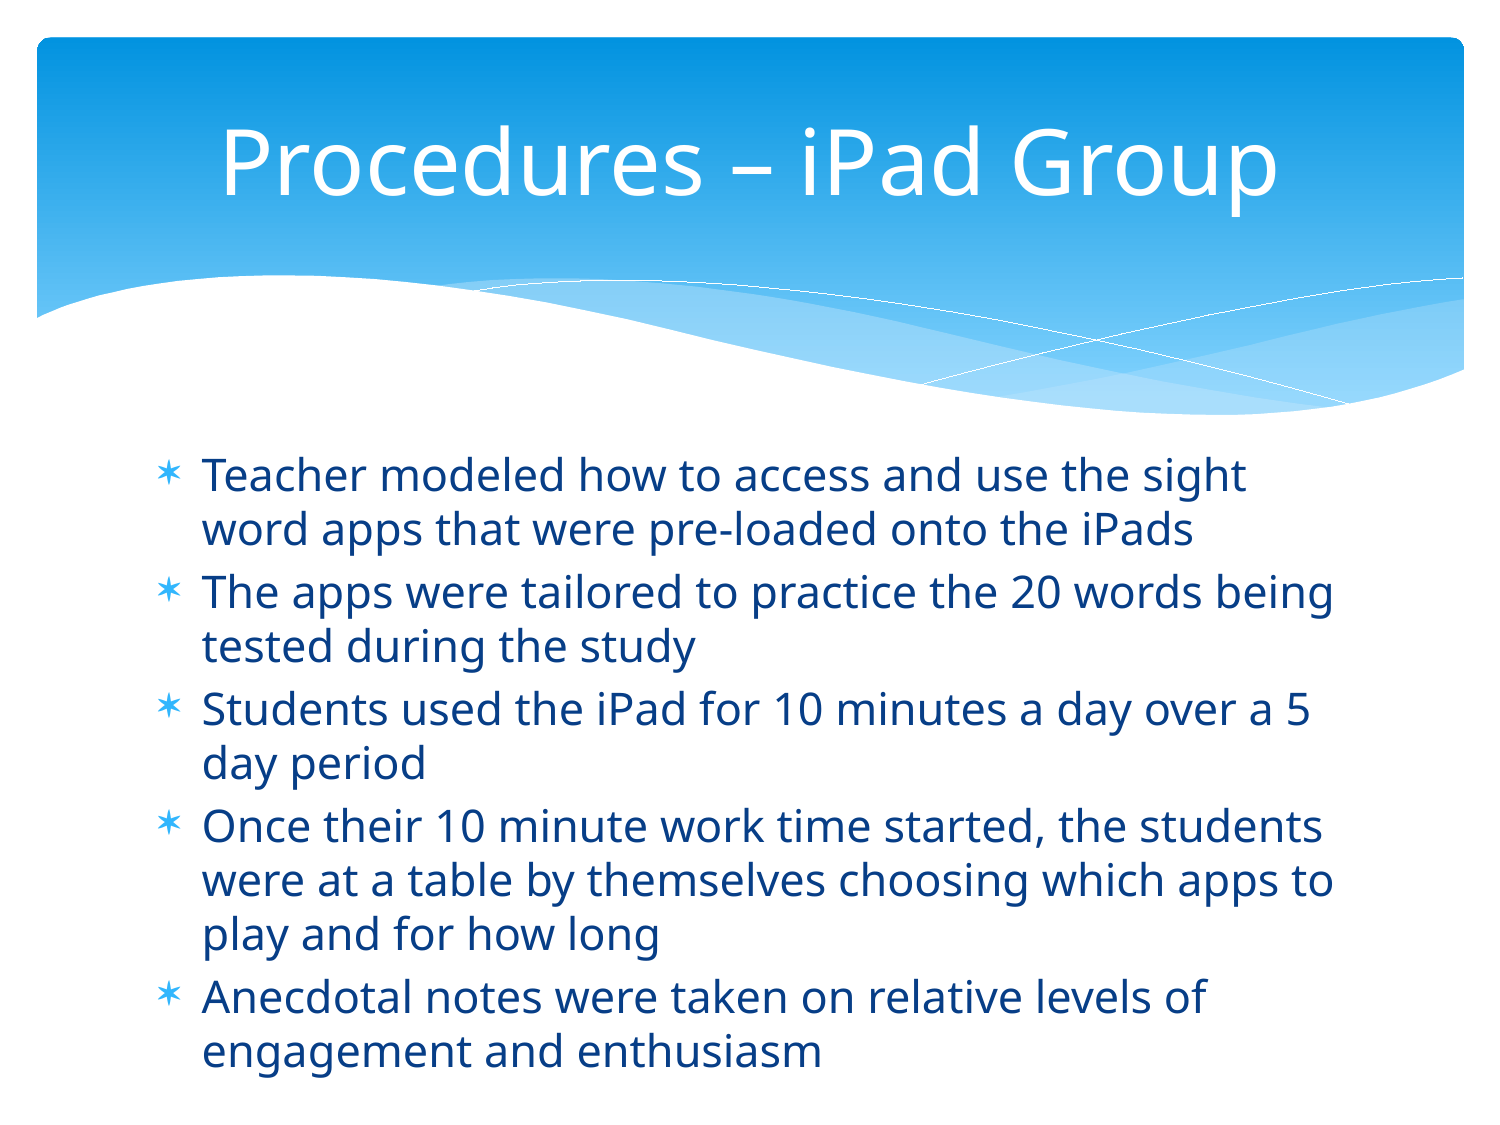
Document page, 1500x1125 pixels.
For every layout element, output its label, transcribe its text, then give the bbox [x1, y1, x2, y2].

title Procedures – iPad Group [75, 55, 1425, 261]
list Teacher modeled how to access and use the sight word apps that were pre-loaded onto the iPads The apps were tailored to practice the 20 words being tested during the study Students used the iPad for 10 minutes a day over a 5 day period Once their 10 minute work time started, the students were at a table by themselves choosing which apps to play and for how long Anecdotal notes were taken on relative levels of engagement and enthusiasm [143, 438, 1359, 1088]
